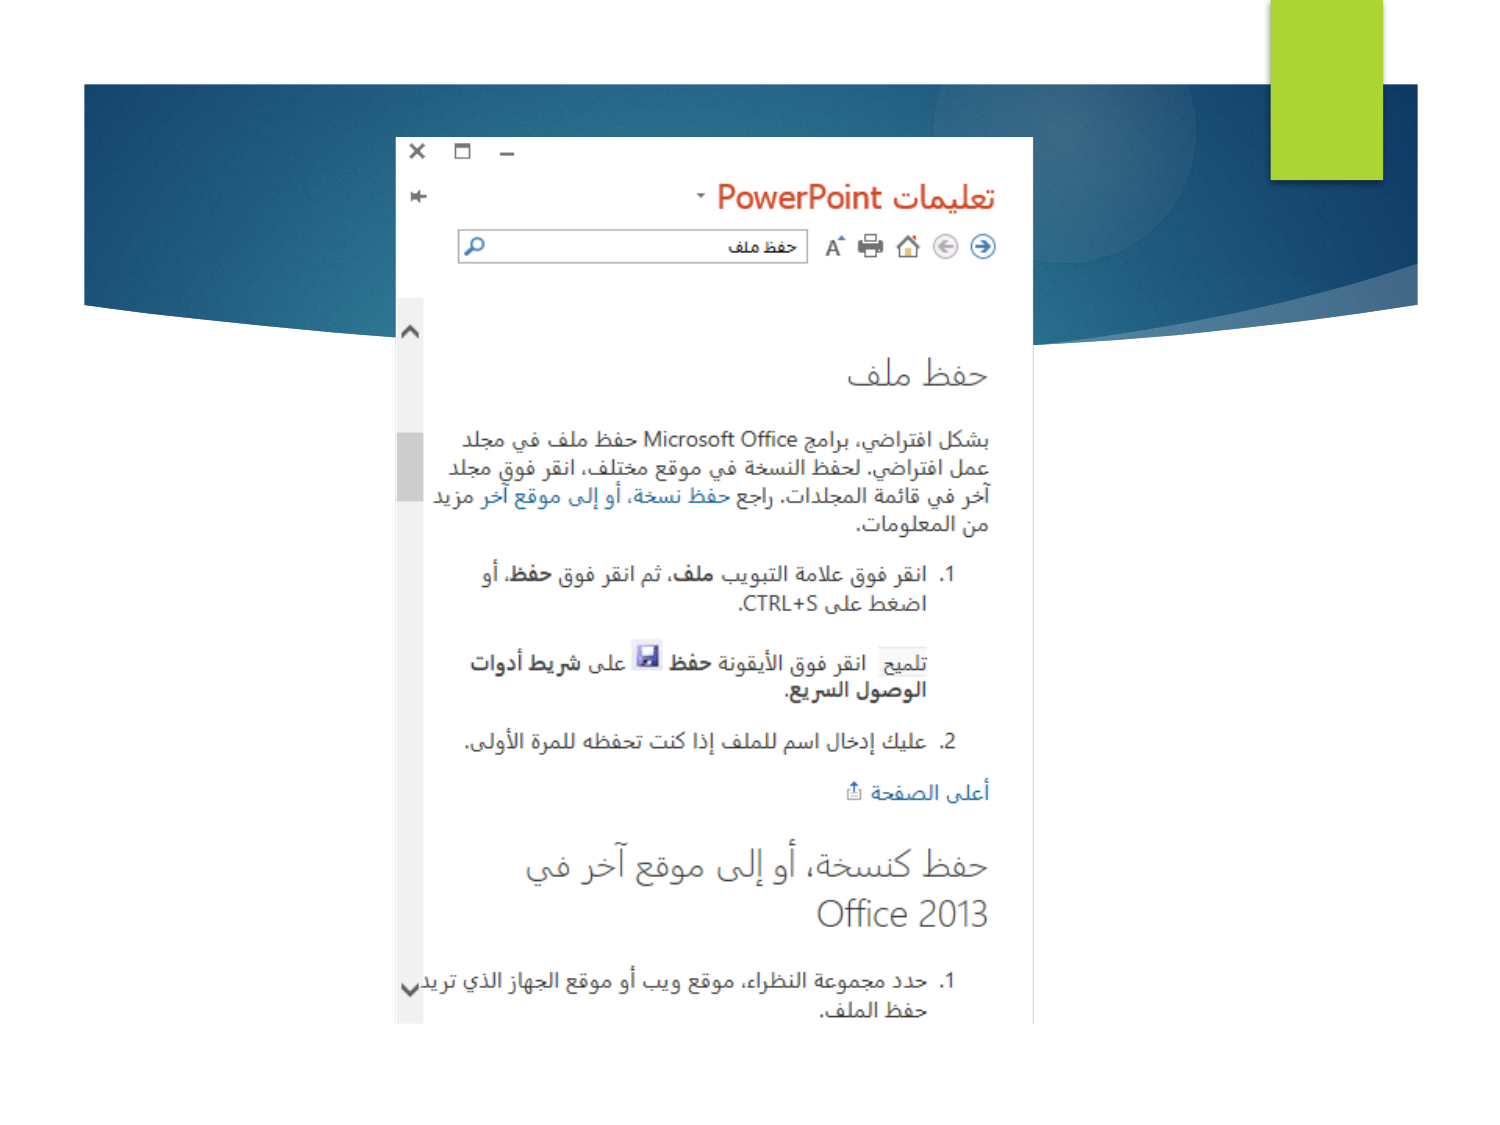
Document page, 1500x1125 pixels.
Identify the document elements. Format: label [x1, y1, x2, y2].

picture [395, 136, 1034, 1024]
